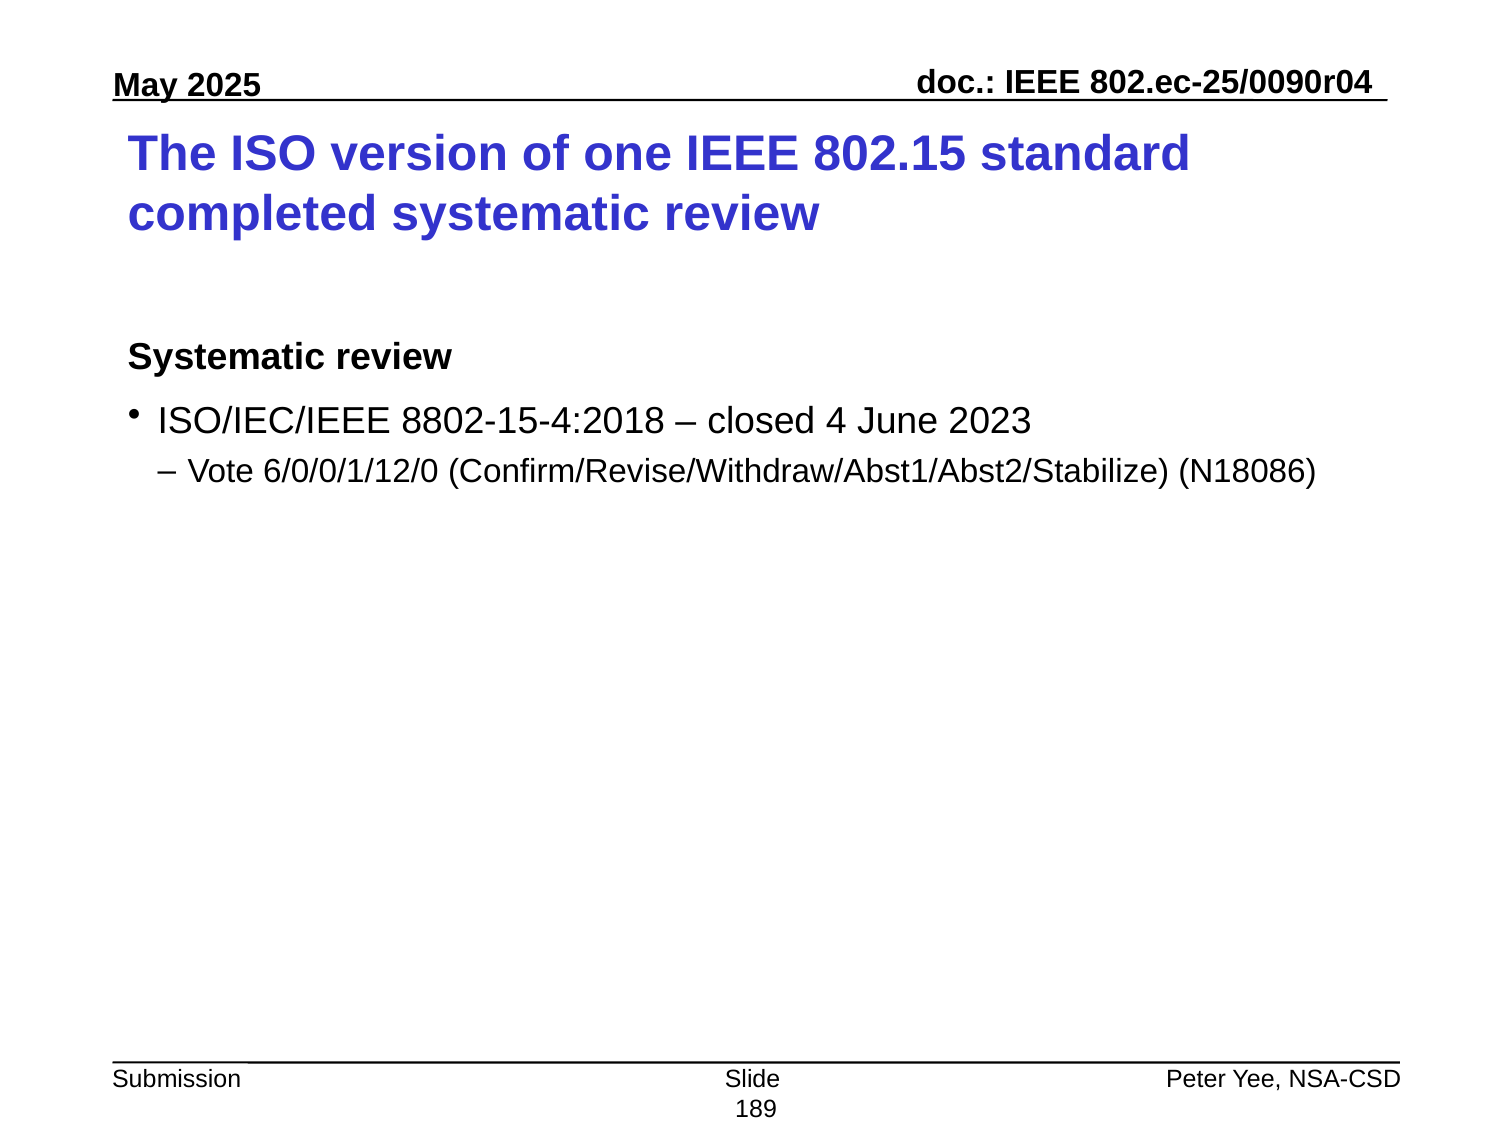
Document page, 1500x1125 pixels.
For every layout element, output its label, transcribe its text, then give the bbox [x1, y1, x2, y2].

title The ISO version of one IEEE 802.15 standard completed systematic review [112, 112, 1388, 288]
slide_number Slide 189 [709, 1061, 803, 1093]
footer Peter Yee, NSA-CSD [1164, 1061, 1402, 1093]
list Systematic review ISO/IEC/IEEE 8802-15-4:2018 – closed 4 June 2023 Vote 6/0/0/1/12/0 (Confirm/Revise/Withdraw/Abst1/Abst2/Stabilize) (N18086) [112, 324, 1388, 1000]
